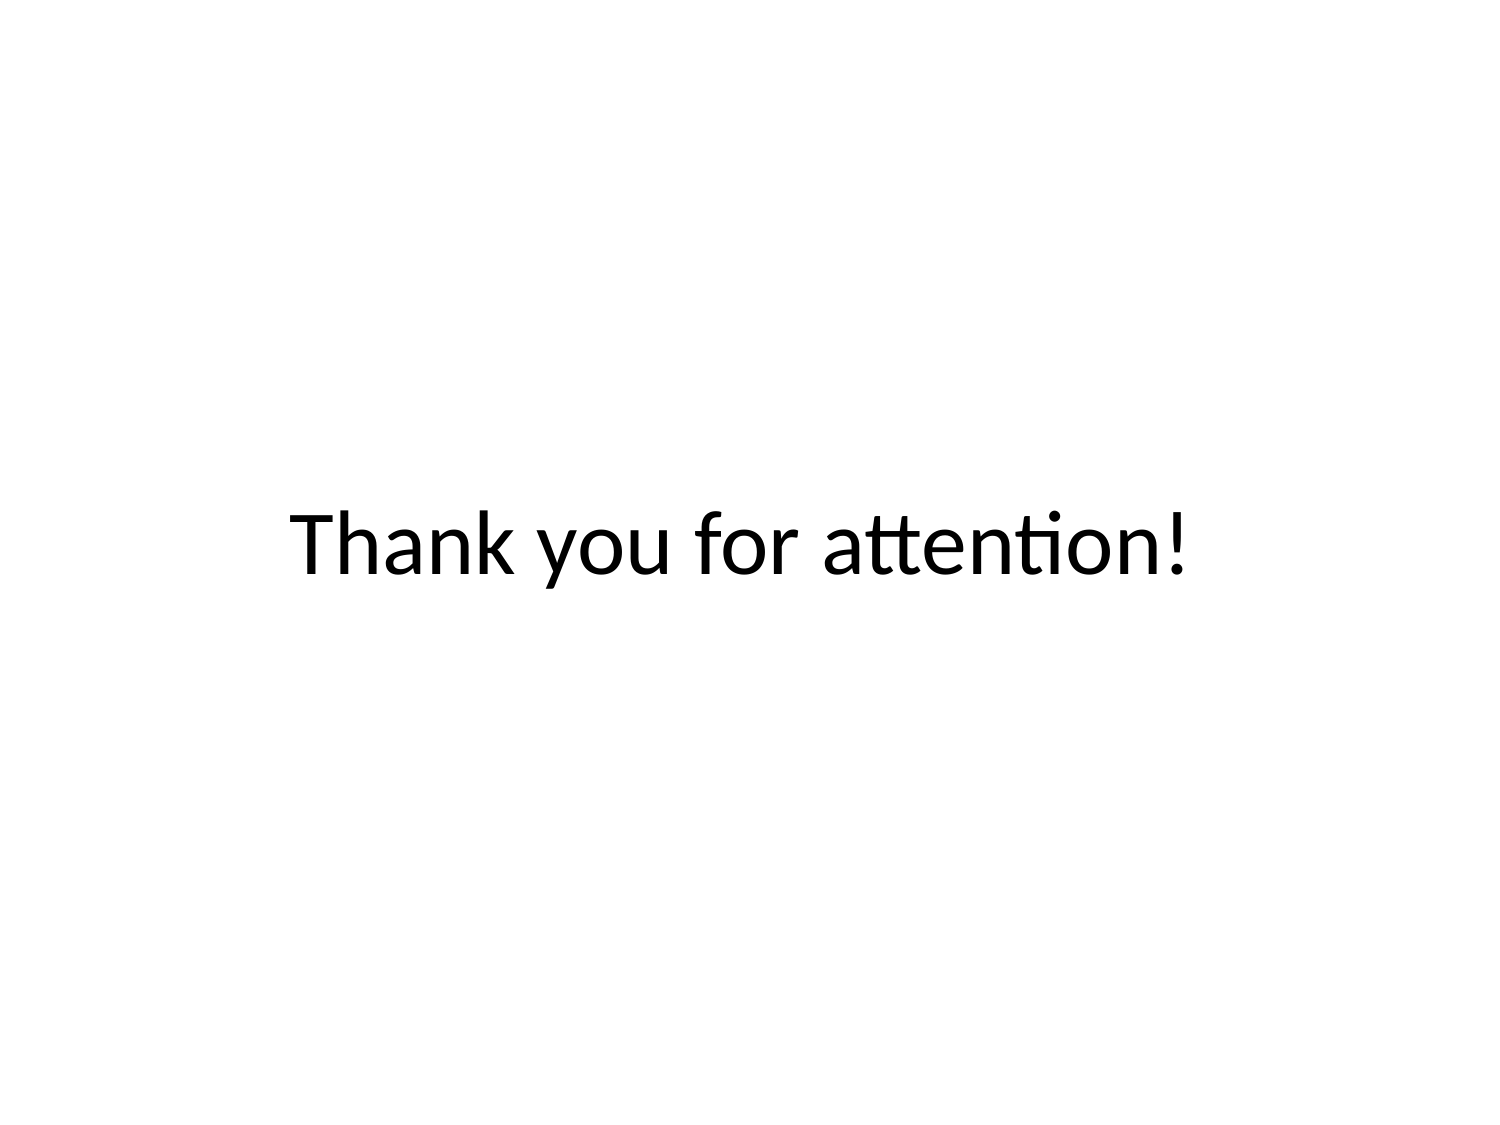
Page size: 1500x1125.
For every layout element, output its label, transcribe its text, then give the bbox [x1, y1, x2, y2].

title Thank you for attention! [76, 444, 1427, 632]
